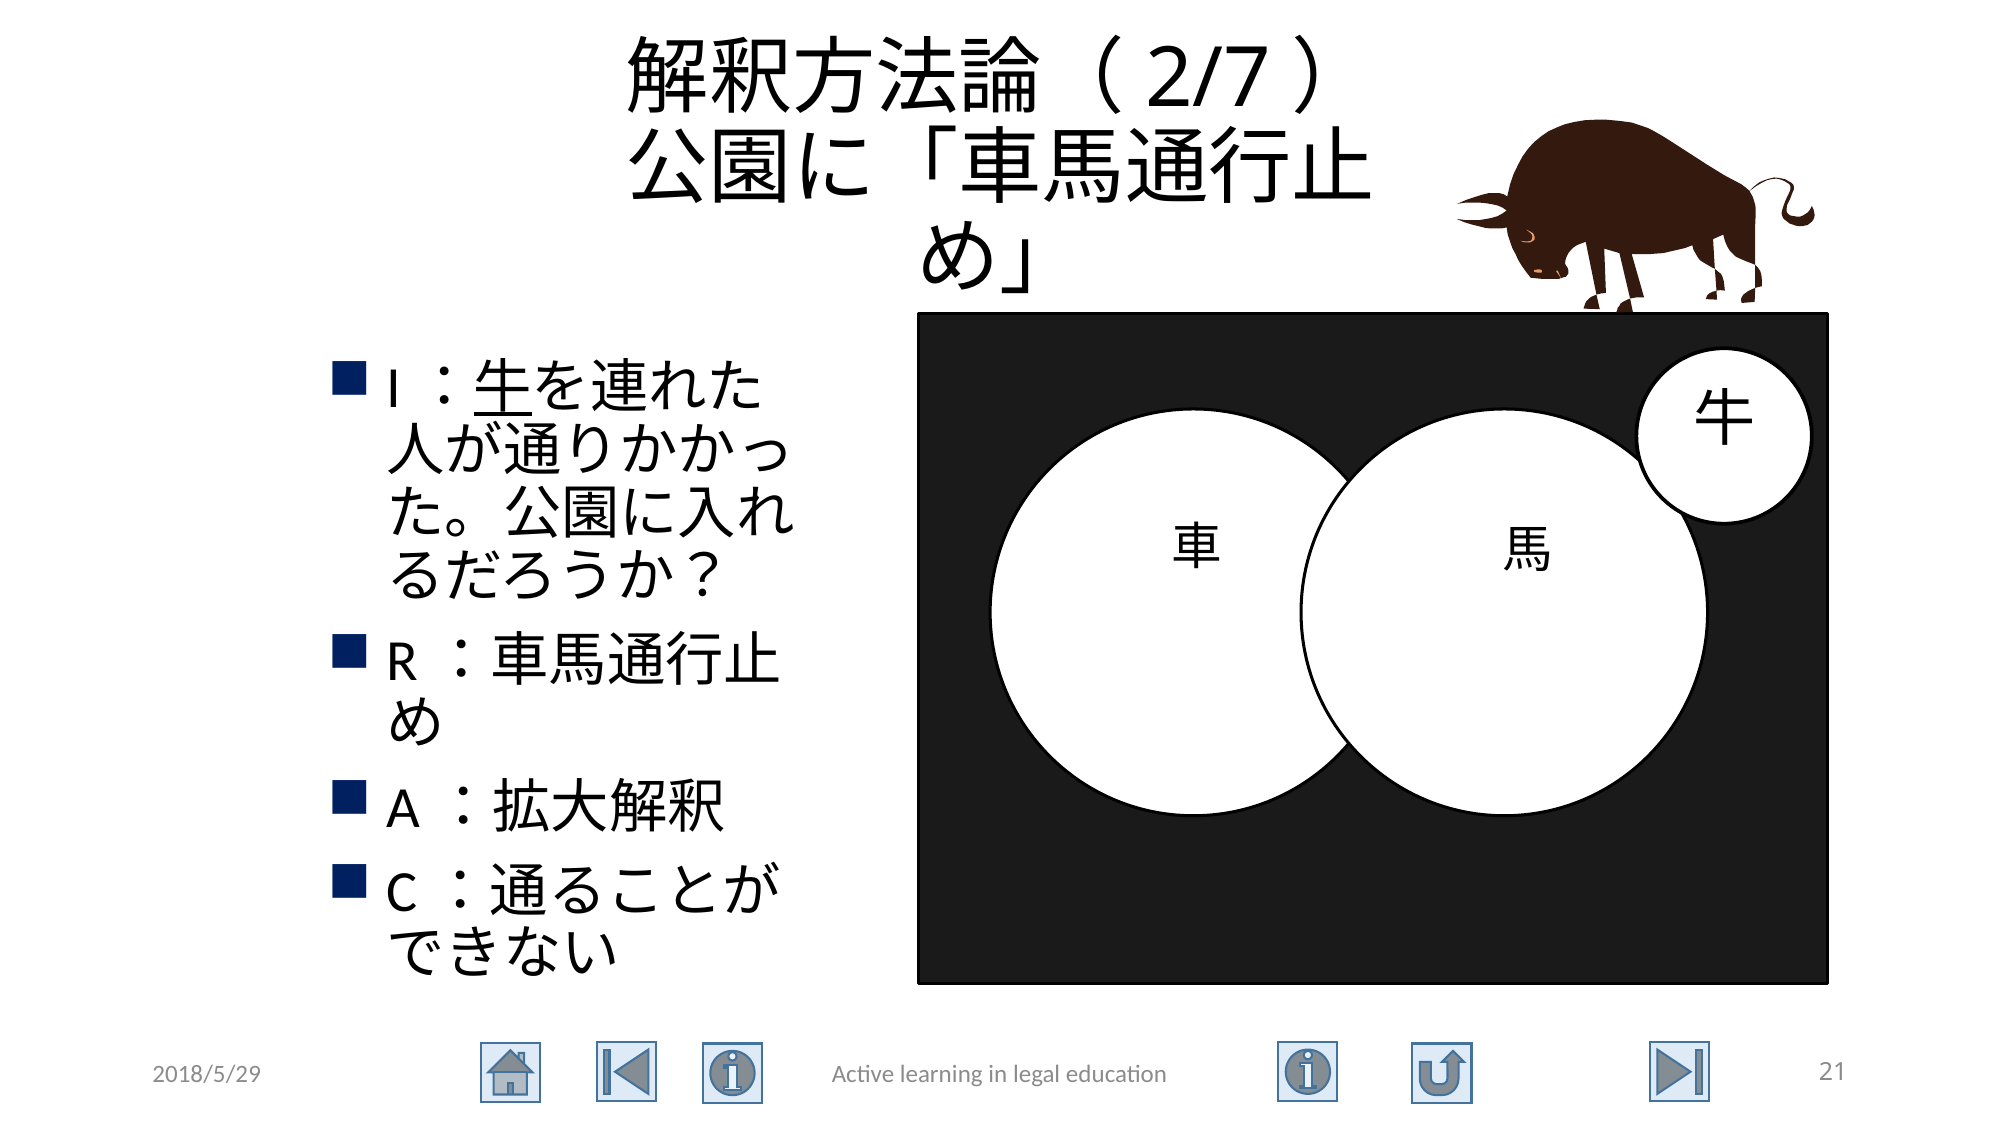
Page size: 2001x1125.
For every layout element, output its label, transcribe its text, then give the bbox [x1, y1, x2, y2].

slide_number 21 [1412, 1042, 1863, 1103]
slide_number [137, 1042, 588, 1103]
list I：牛を連れた人が通りかかった。公園に入れるだろうか？ R：車馬通行止め A：拡大解釈 C：通ることができない [312, 350, 813, 1025]
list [912, 306, 1834, 990]
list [1626, 338, 1816, 528]
title 解釈方法論（2/7） 公園に「車馬通行止め」 [540, 49, 1460, 289]
picture [1455, 118, 1816, 314]
footer Active learning in legal education [662, 1042, 1338, 1103]
